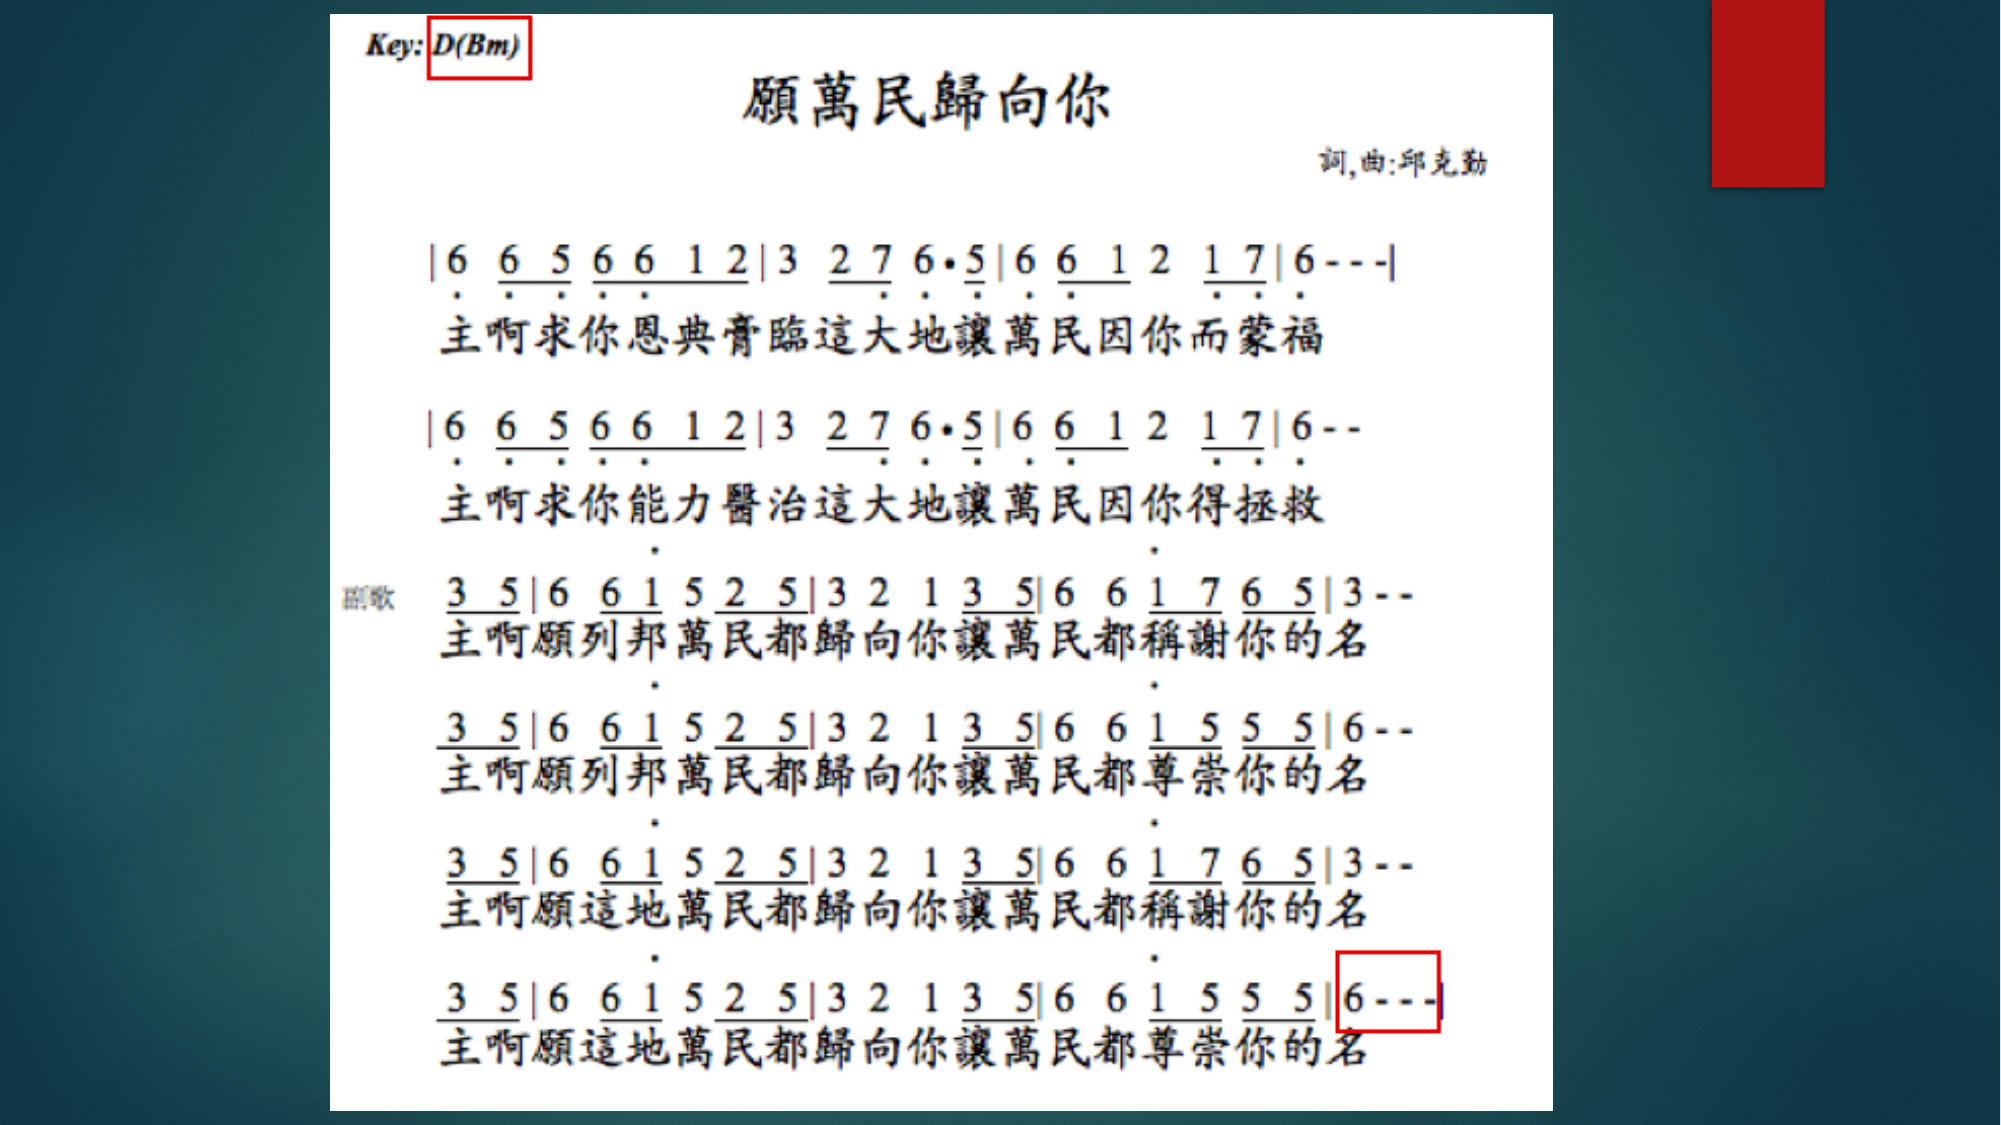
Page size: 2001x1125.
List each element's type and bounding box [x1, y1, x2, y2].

picture [0, 0, 1576, 1125]
